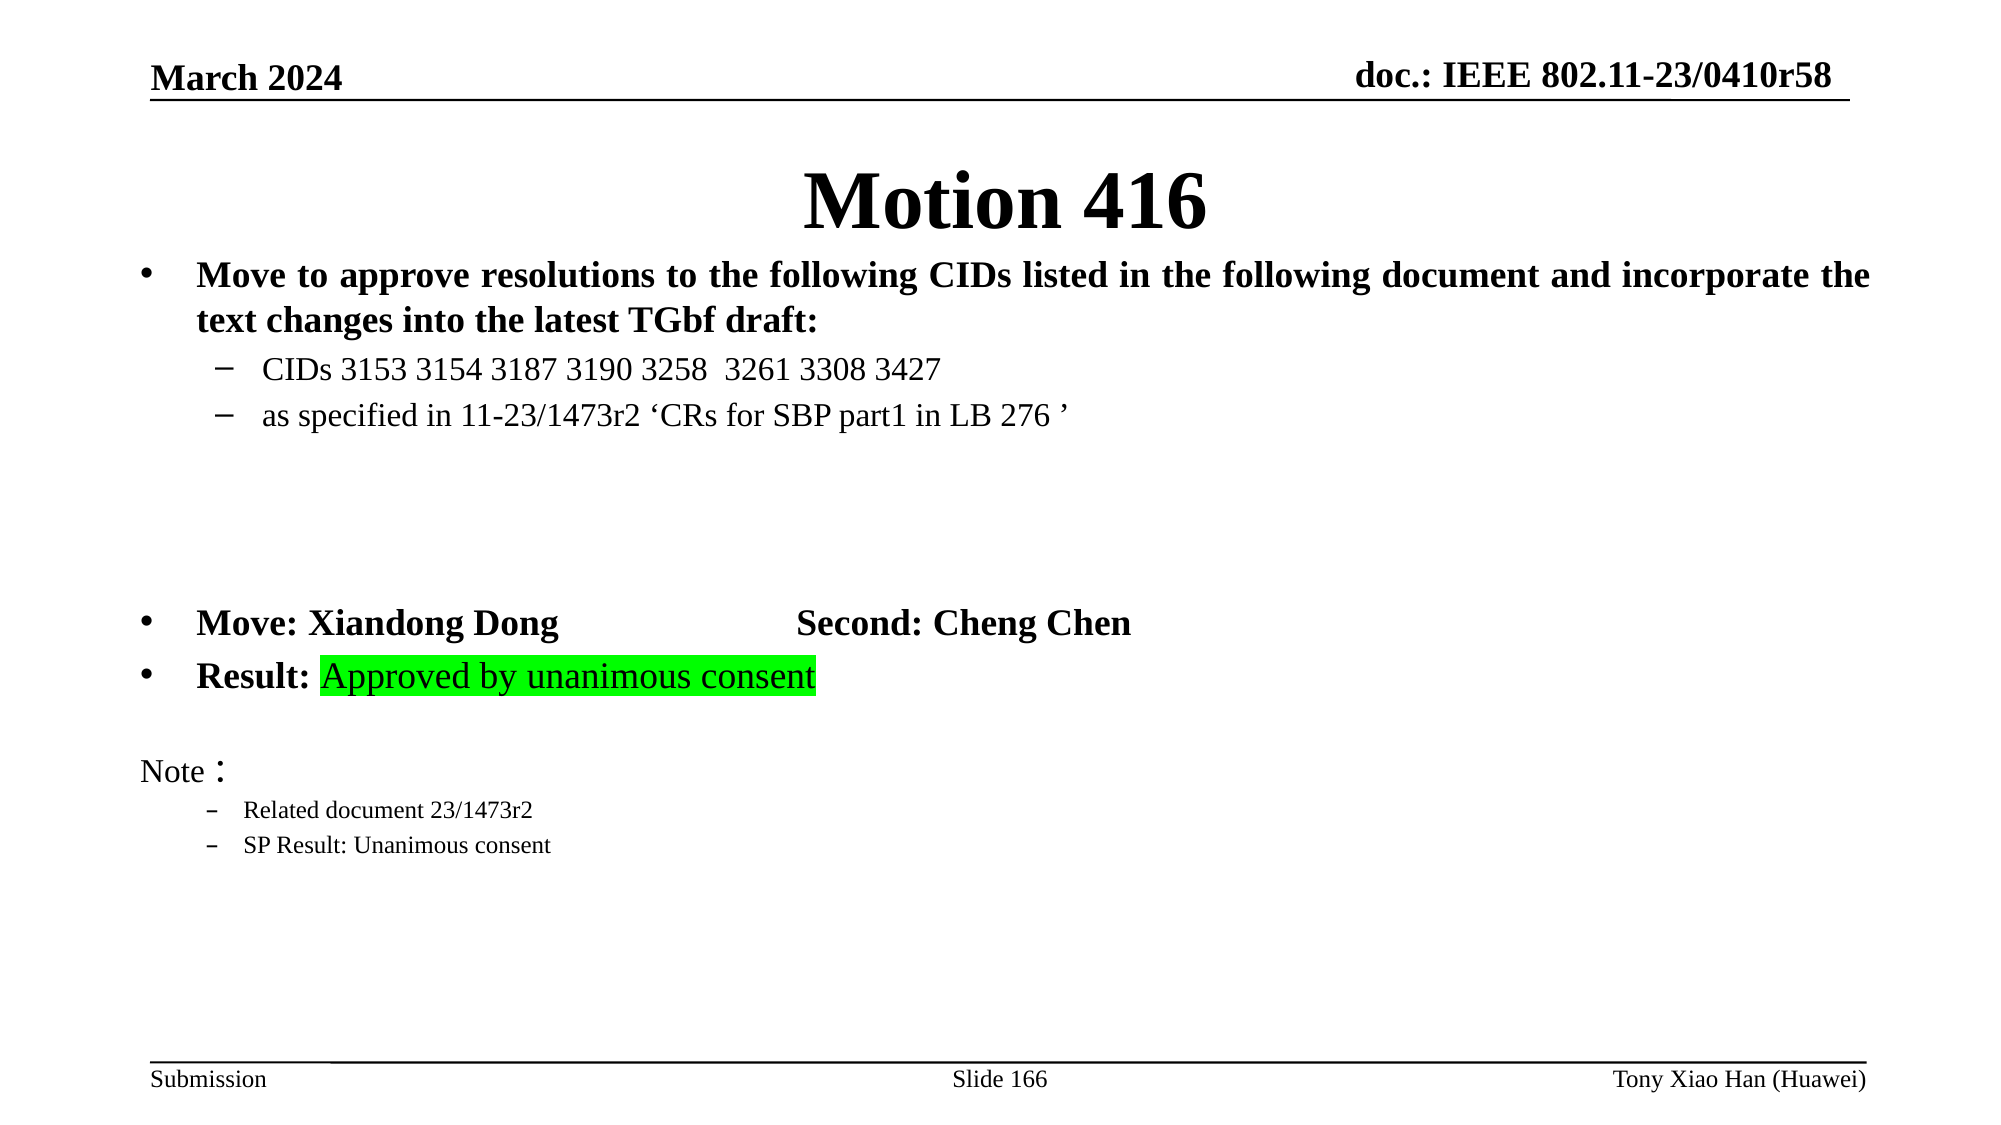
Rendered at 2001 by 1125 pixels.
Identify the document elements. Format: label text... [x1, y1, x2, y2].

text_box Motion 416 [368, 137, 1644, 212]
text_box Move to approve resolutions to the following CIDs listed in the following document and incorporate the text changes into the latest TGbf draft: CIDs 3153 3154 3187 3190 3258 3261 3308 3427 as specified in 11-23/1473r2 ‘CRs for SBP part1 in LB 276 ’ Move: Xiandong Dong Second: Cheng Chen Result: Approved by unanimous consent Note： Related document 23/1473r2 SP Result: Unanimous consent [125, 212, 1888, 900]
